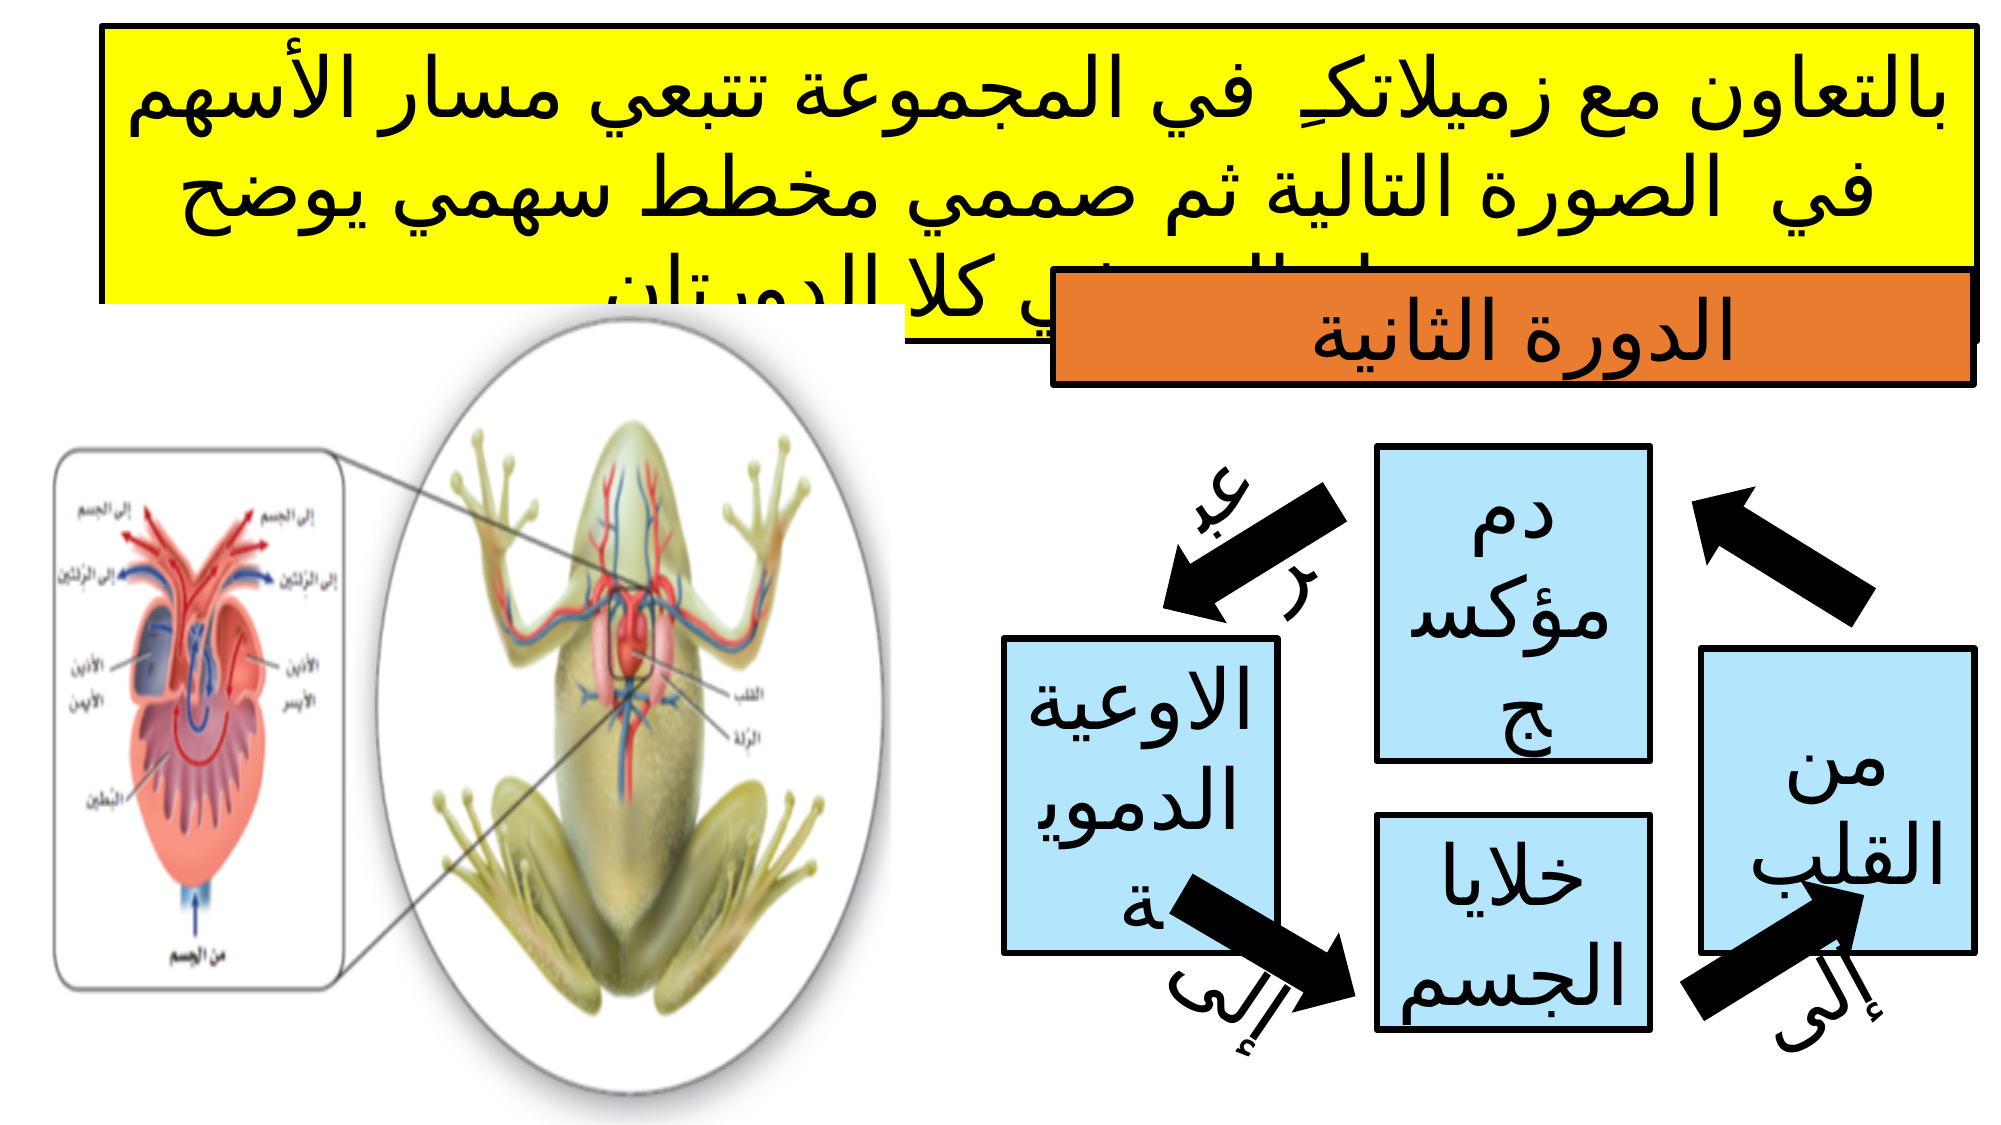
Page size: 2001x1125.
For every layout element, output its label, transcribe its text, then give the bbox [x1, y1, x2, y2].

text_box الاوعية الدموية [1003, 638, 1278, 954]
text_box من القلب [1700, 648, 1975, 954]
text_box [1162, 560, 1214, 621]
text_box بالتعاون مع زميلاتكـِ في المجموعة تتبعي مسار الأسهم في الصورة التالية ثم صممي مخطط سهمي يوضح مسار الدم في كلا الدورتان [101, 26, 1977, 342]
text_box خلايا الجسم [1376, 814, 1651, 1030]
text_box [1679, 879, 1865, 996]
picture [29, 304, 905, 1125]
text_box إلى [1103, 872, 1343, 1086]
text_box عبر [1121, 396, 1365, 659]
text_box [1309, 482, 1348, 529]
text_box إلى [1682, 899, 1923, 1101]
text_box [1691, 486, 1877, 628]
text_box الدورة الثانية [1053, 269, 1974, 385]
text_box دم مؤكسج [1376, 446, 1651, 762]
text_box [1186, 873, 1356, 1002]
